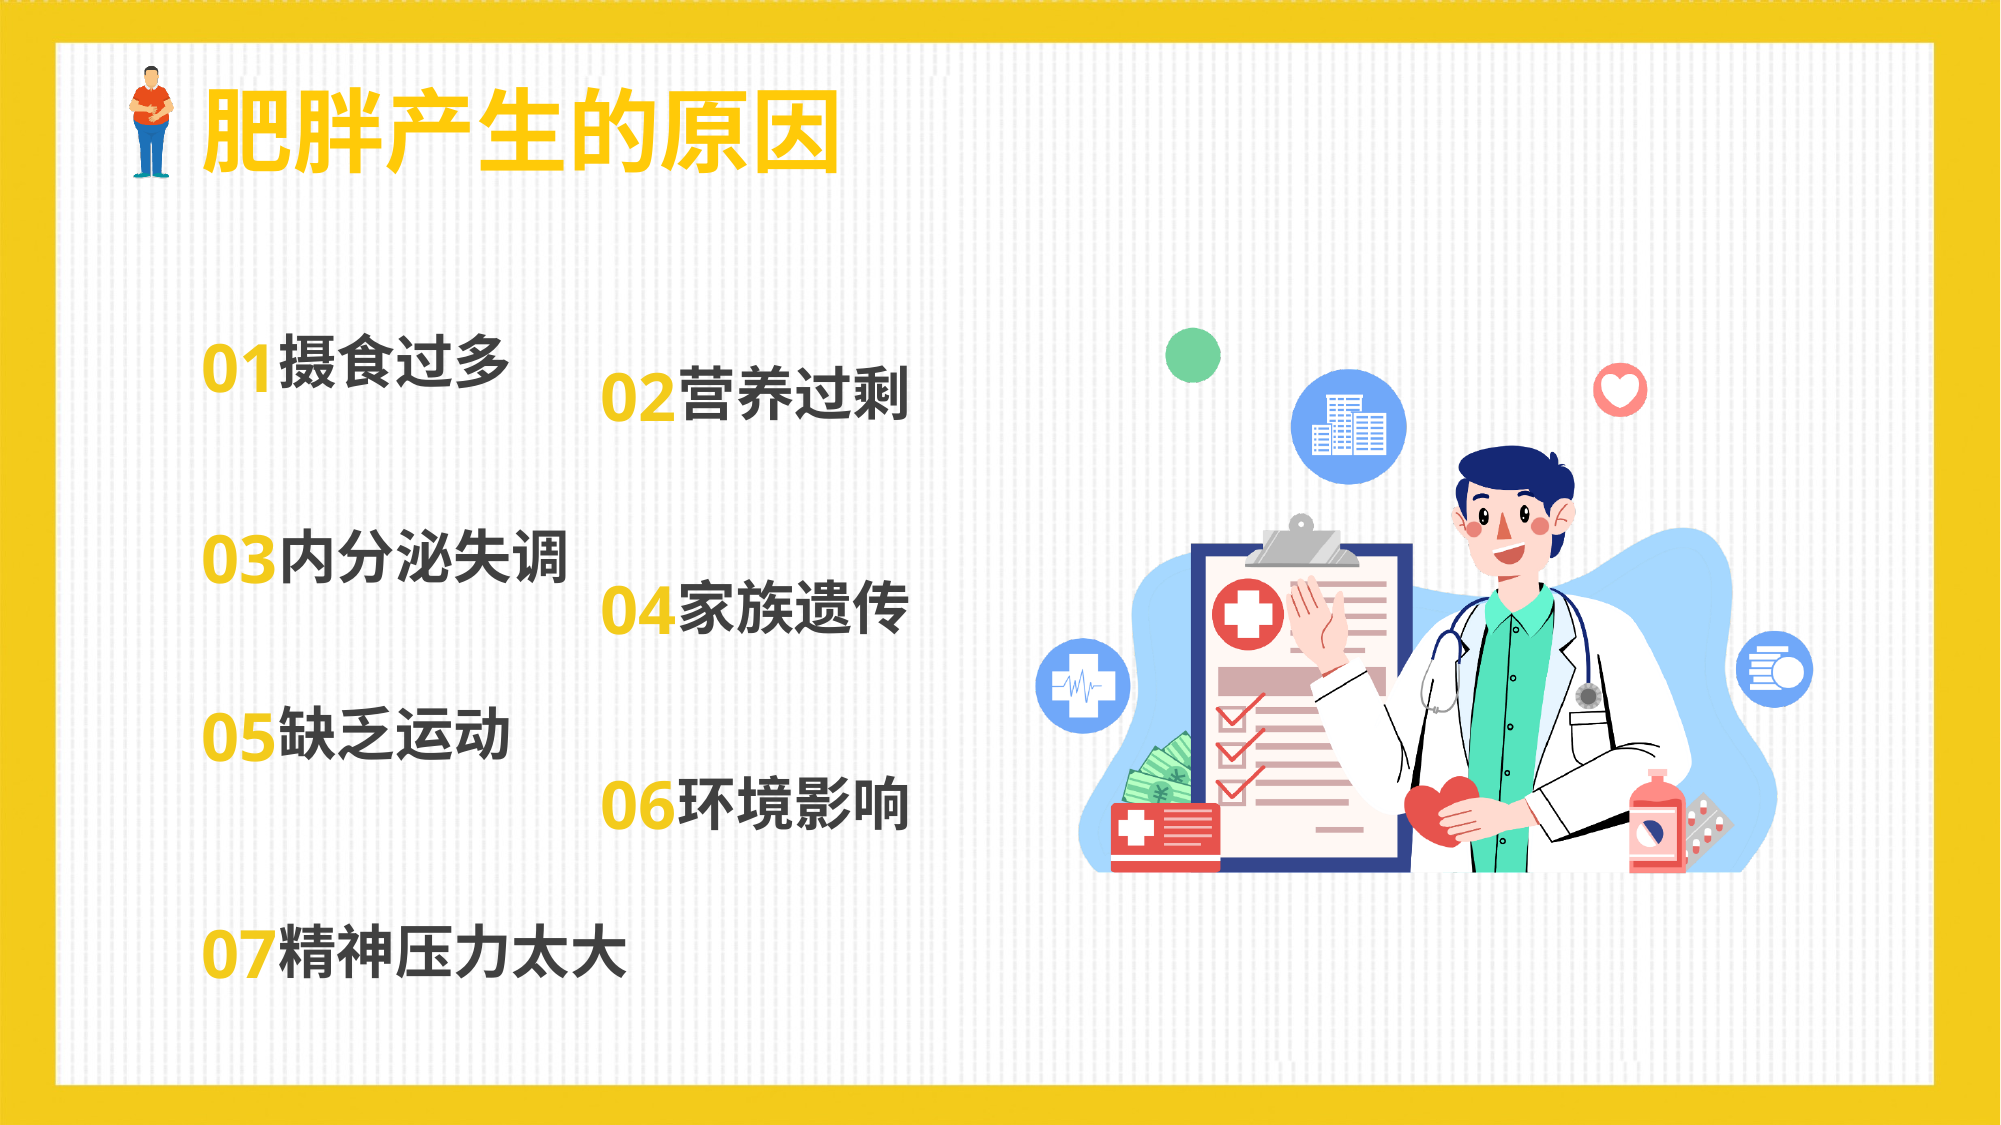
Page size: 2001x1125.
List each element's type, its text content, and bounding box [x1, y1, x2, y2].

picture [0, 0, 2001, 1125]
text_box 内分泌失调 [297, 498, 634, 598]
text_box 缺乏运动 [297, 675, 554, 775]
text_box 家族遗传 [696, 549, 953, 649]
text_box 07 [186, 888, 297, 999]
text_box 摄食过多 [297, 304, 554, 403]
text_box 05 [186, 671, 297, 783]
text_box 02 [585, 331, 696, 443]
text_box 06 [585, 739, 696, 851]
text_box 01 [186, 302, 297, 414]
text_box 环境影响 [696, 745, 953, 845]
text_box 03 [186, 493, 297, 604]
text_box 精神压力太大 [297, 893, 656, 993]
text_box 营养过剩 [696, 335, 953, 435]
text_box 04 [585, 544, 696, 656]
text_box 肥胖产生的原因 [186, 66, 1012, 191]
